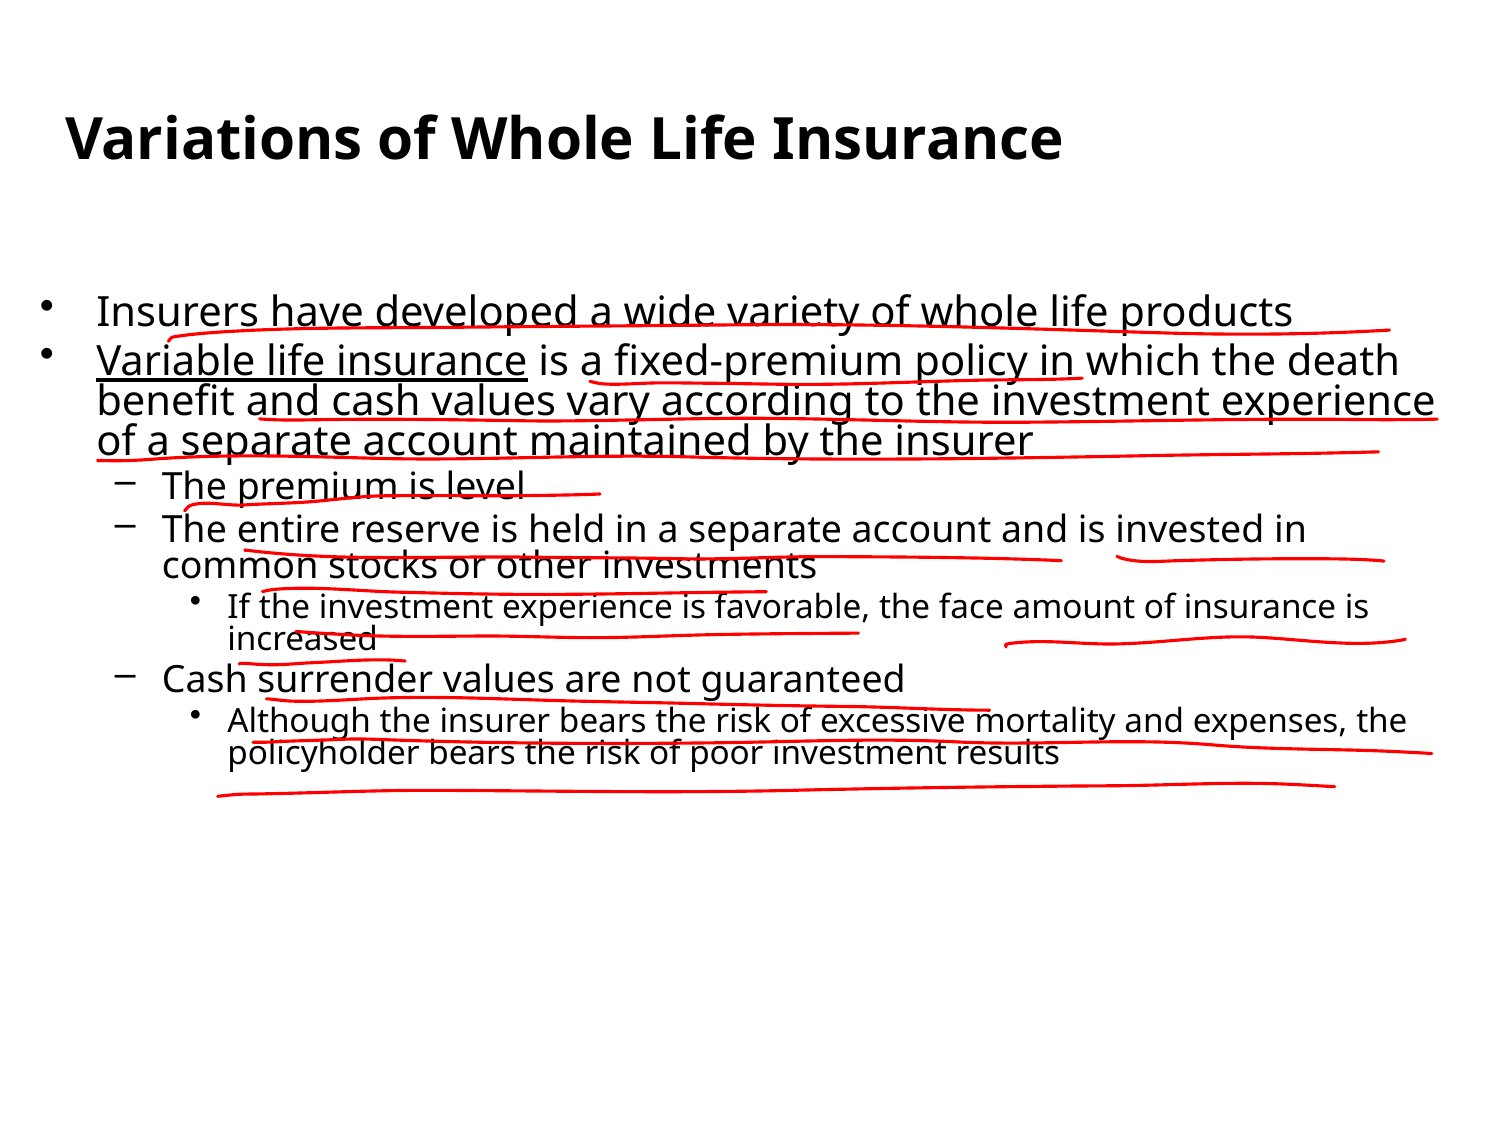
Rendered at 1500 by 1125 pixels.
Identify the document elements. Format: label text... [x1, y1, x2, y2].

list Insurers have developed a wide variety of whole life products Variable life insurance is a fixed-premium policy in which the death benefit and cash values vary according to the investment experience of a separate account maintained by the insurer The premium is level The entire reserve is held in a separate account and is invested in common stocks or other investments If the investment experience is favorable, the face amount of insurance is increased Cash surrender values are not guaranteed Although the insurer bears the risk of excessive mortality and expenses, the policyholder bears the risk of poor investment results [24, 287, 1463, 1063]
title Variations of Whole Life Insurance [50, 60, 1463, 213]
